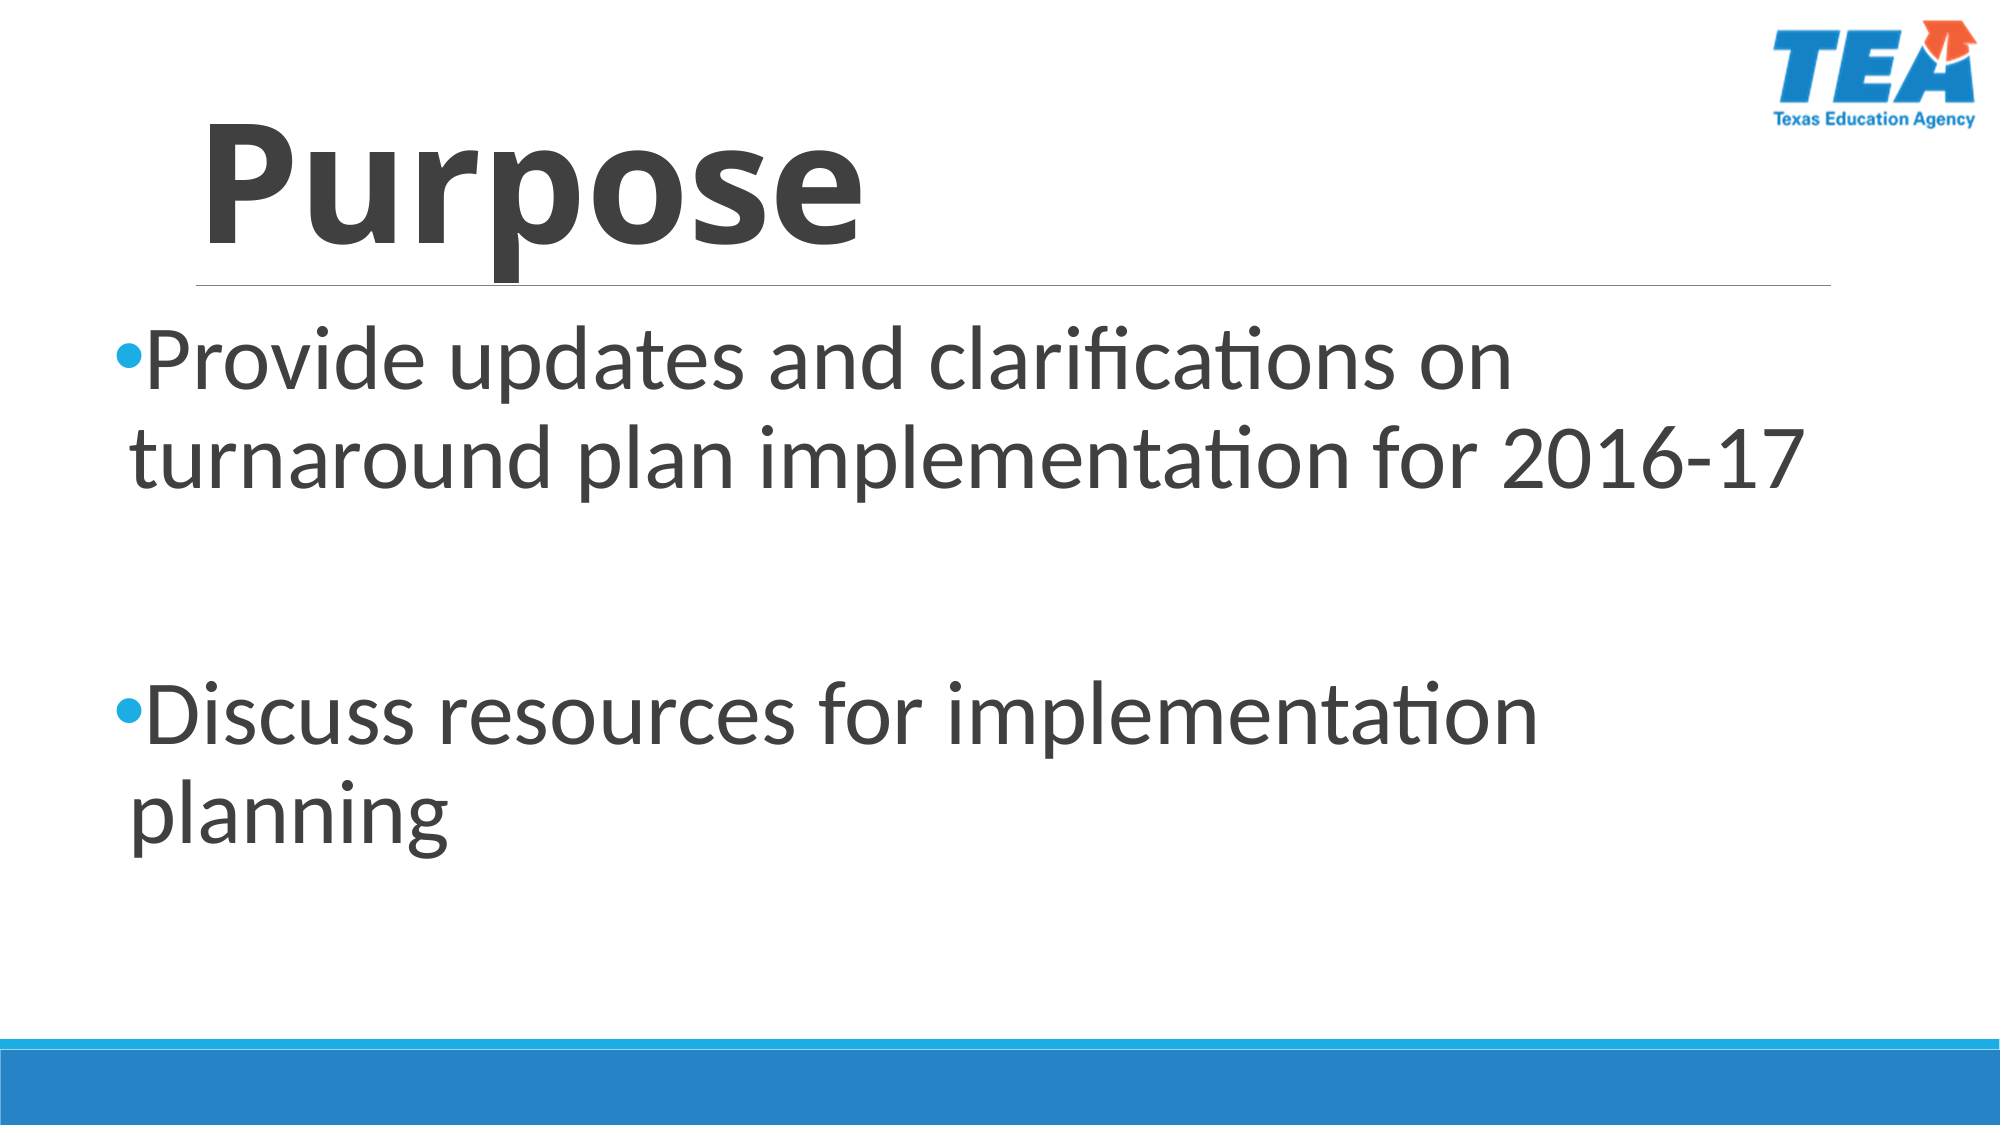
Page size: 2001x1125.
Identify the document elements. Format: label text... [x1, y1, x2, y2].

title Purpose [180, 47, 1830, 285]
list Provide updates and clarifications on turnaround plan implementation for 2016-17 Discuss resources for implementation planning [113, 302, 1830, 963]
picture [1757, 13, 2000, 137]
